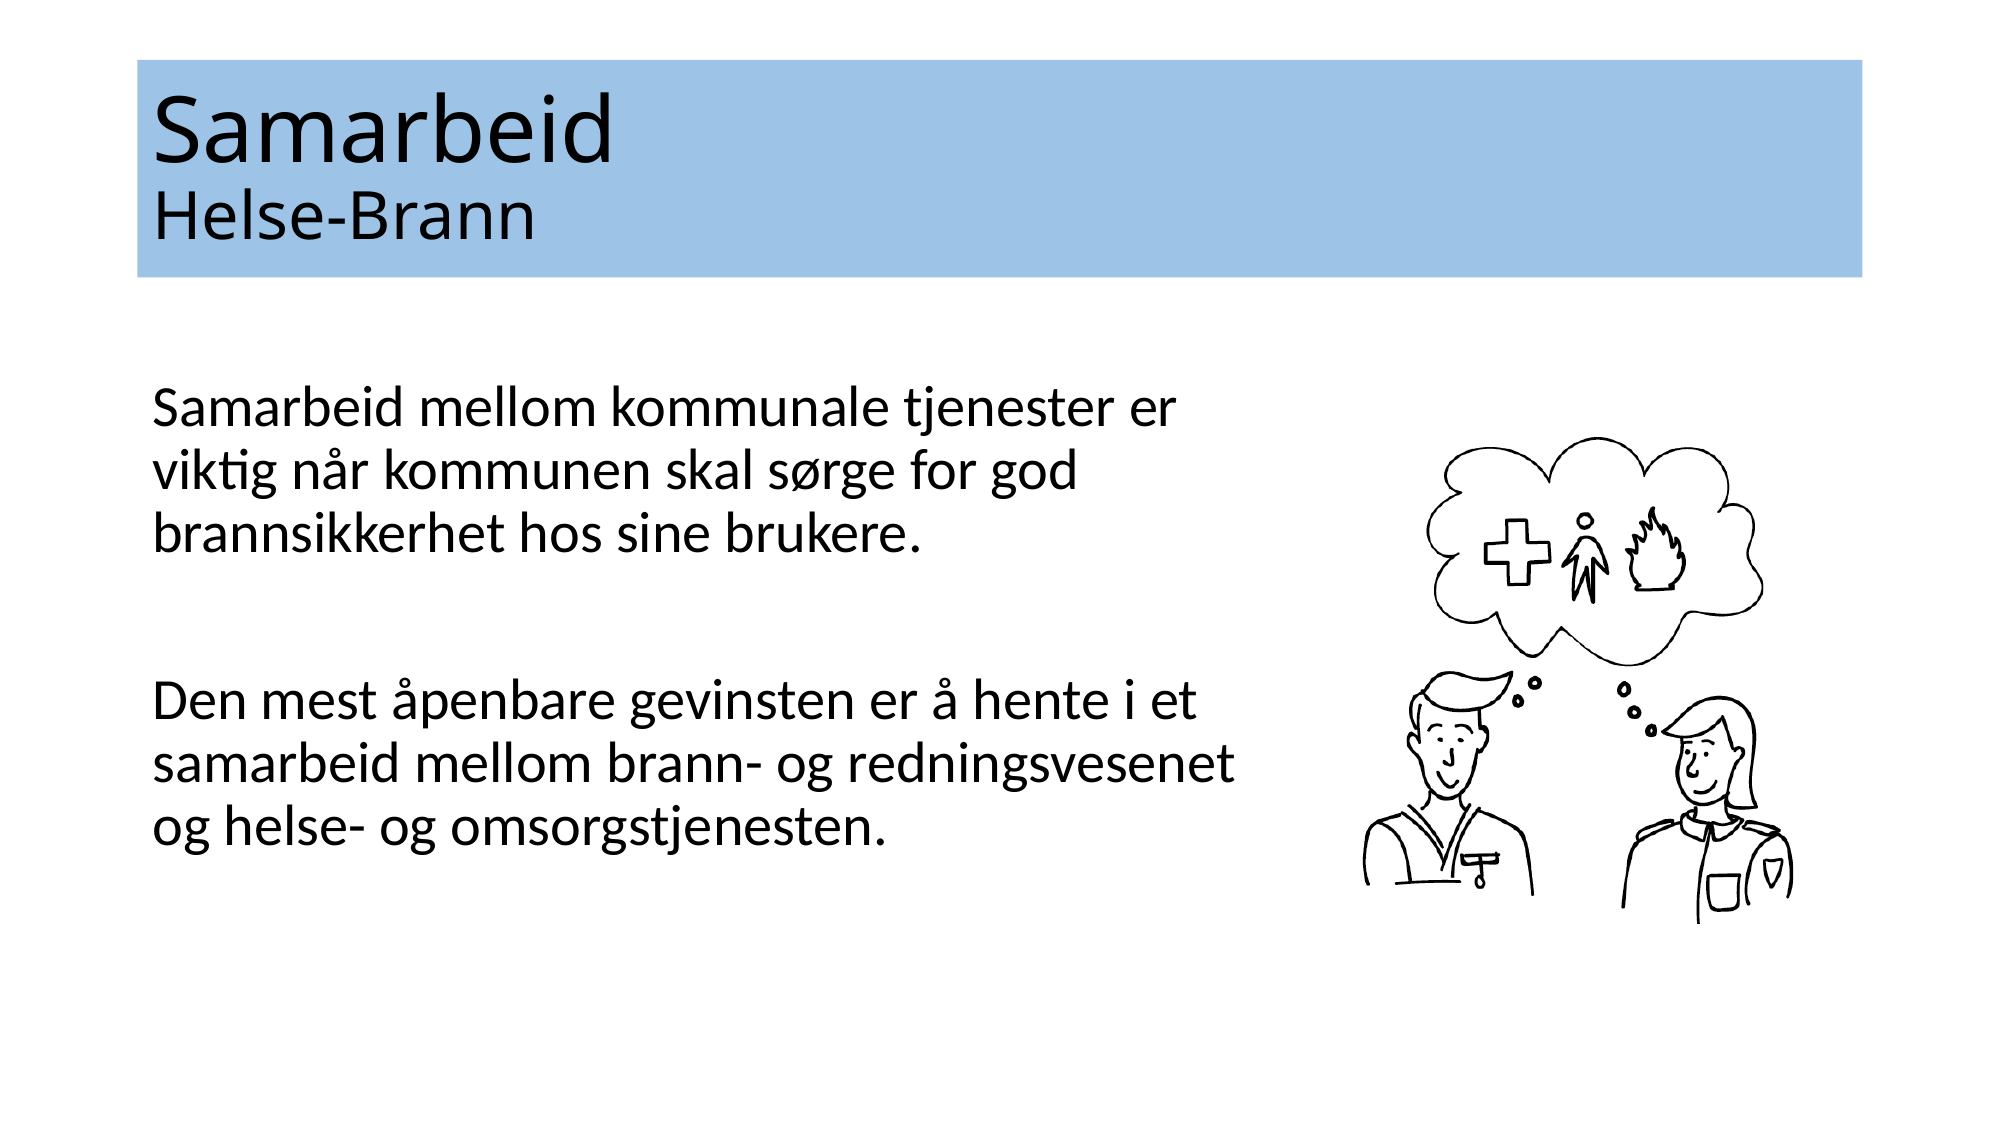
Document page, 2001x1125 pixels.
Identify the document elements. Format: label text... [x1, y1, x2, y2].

title Samarbeid Helse-Brann [137, 59, 1863, 278]
list Samarbeid mellom kommunale tjenester er viktig når kommunen skal sørge for god brannsikkerhet hos sine brukere. Den mest åpenbare gevinsten er å hente i et samarbeid mellom brann- og redningsvesenet og helse- og omsorgstjenesten. [137, 368, 1279, 1083]
picture [1346, 345, 1803, 998]
